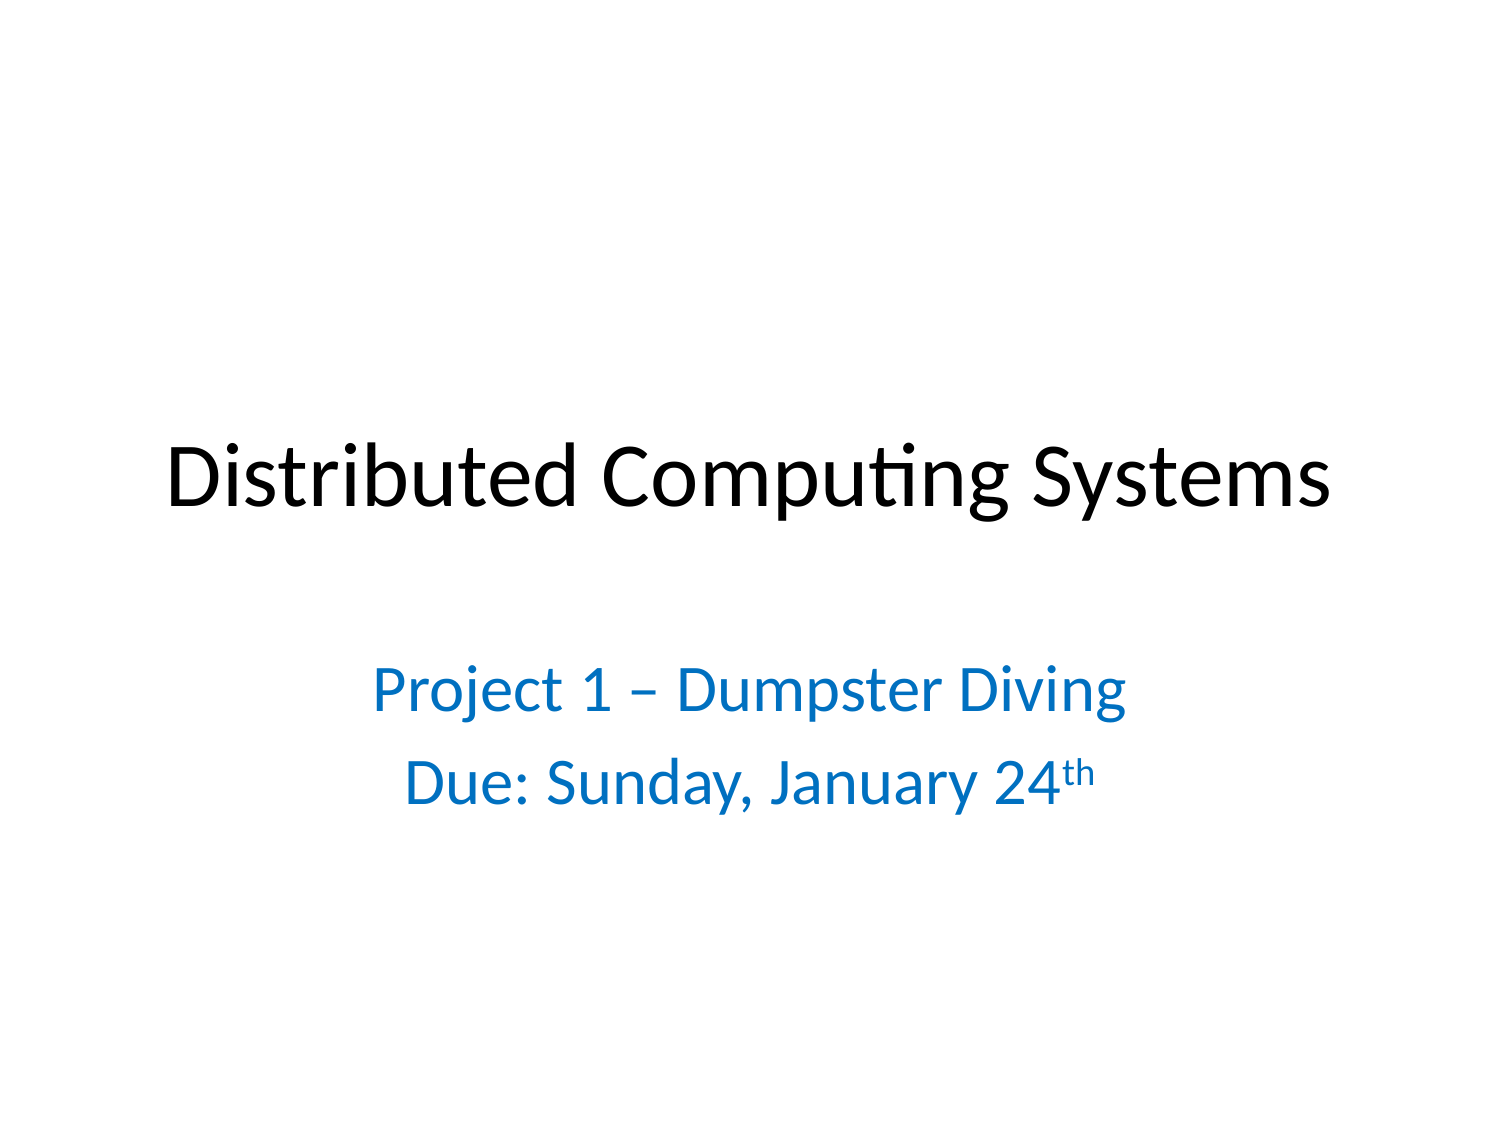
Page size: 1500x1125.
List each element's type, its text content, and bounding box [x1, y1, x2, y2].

subtitle Project 1 – Dumpster Diving Due: Sunday, January 24th [225, 637, 1275, 925]
title Distributed Computing Systems [112, 349, 1388, 591]
